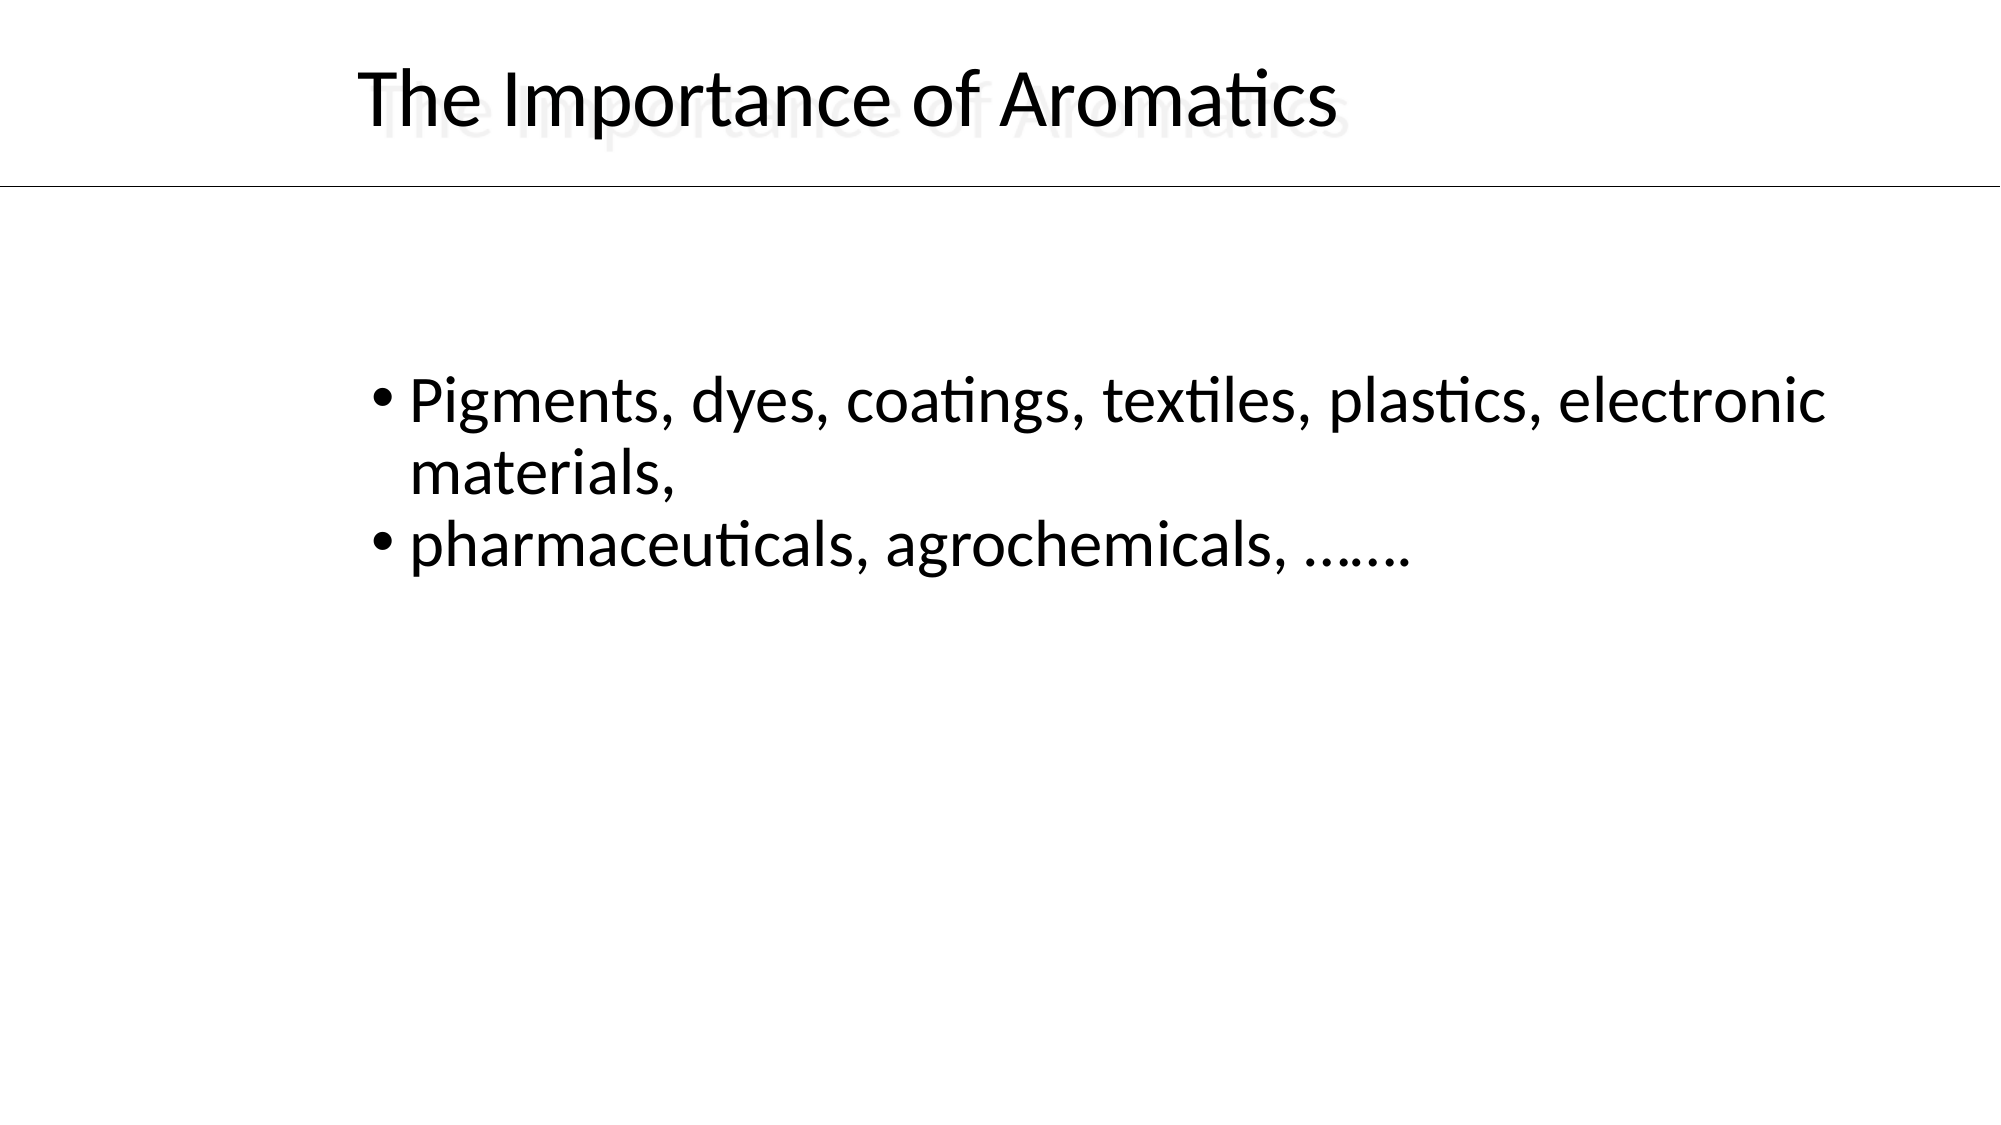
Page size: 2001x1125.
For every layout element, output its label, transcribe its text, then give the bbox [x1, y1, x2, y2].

list Pigments, dyes, coatings, textiles, plastics, electronic materials, pharmaceuticals, agrochemicals, ……. [356, 357, 1845, 1010]
text_box The Importance of Aromatics [342, 31, 1668, 168]
